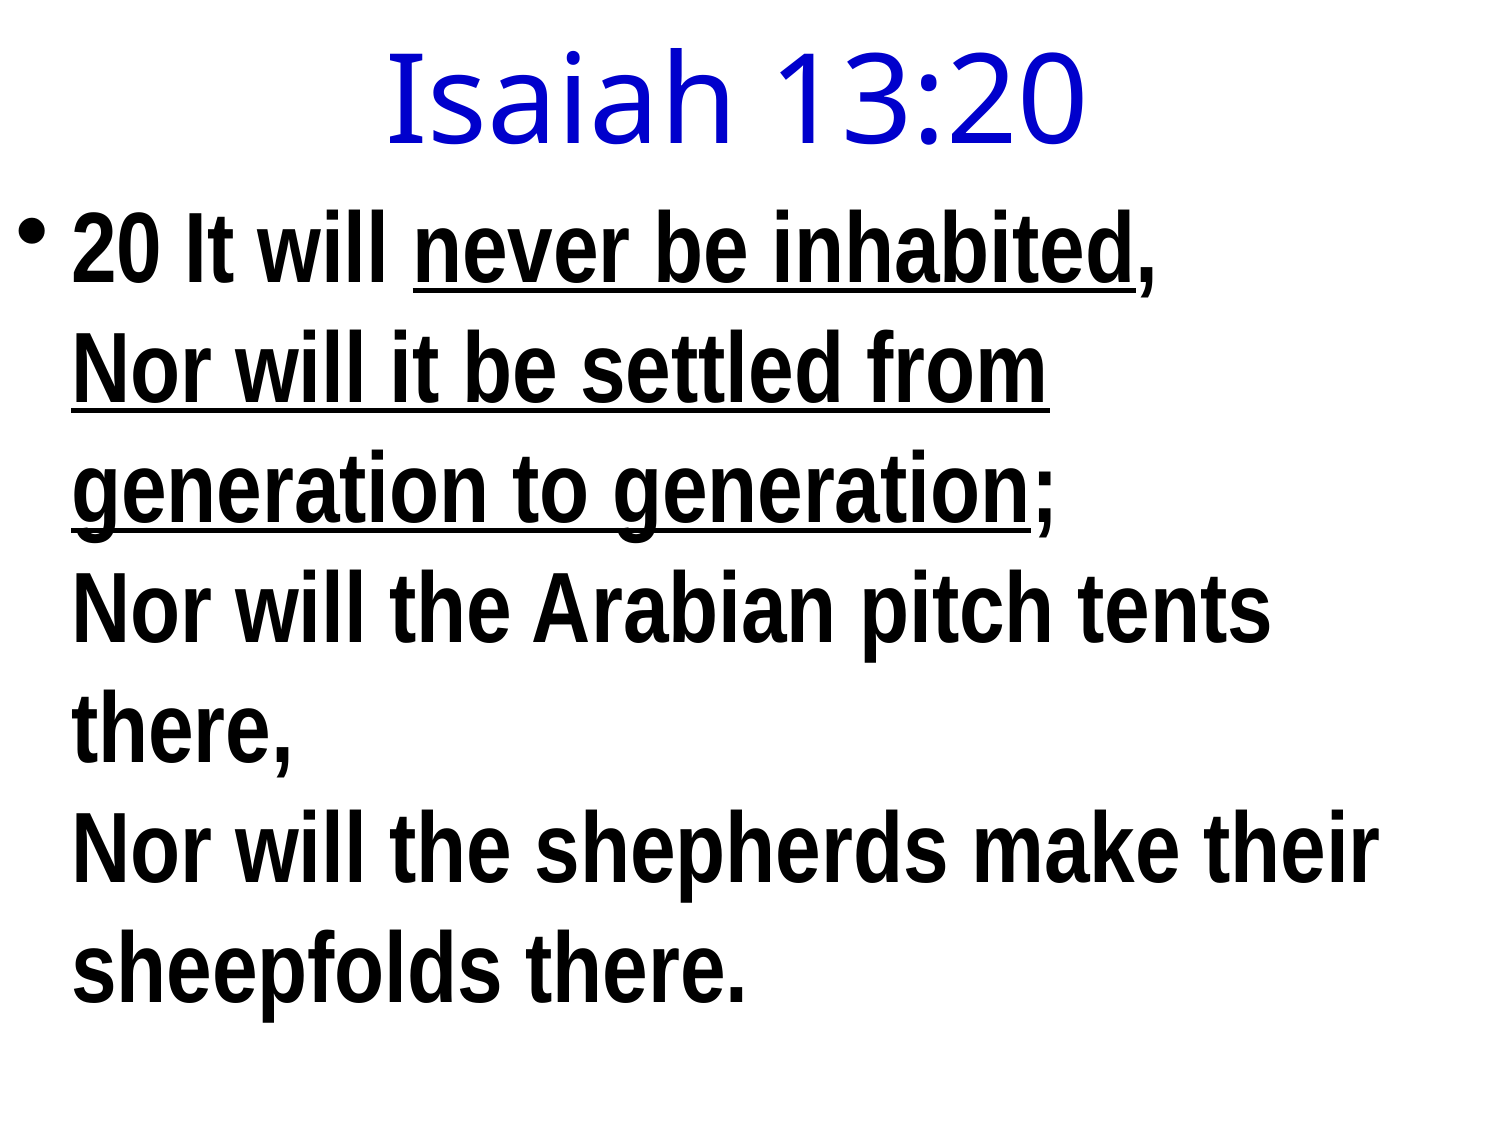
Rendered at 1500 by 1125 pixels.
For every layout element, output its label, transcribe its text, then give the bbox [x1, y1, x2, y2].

title Isaiah 13:20 [99, 0, 1375, 174]
list 20 It will never be inhabited, Nor will it be settled from generation to generation; Nor will the Arabian pitch tents there, Nor will the shepherds make their sheepfolds there. [0, 174, 1463, 1075]
